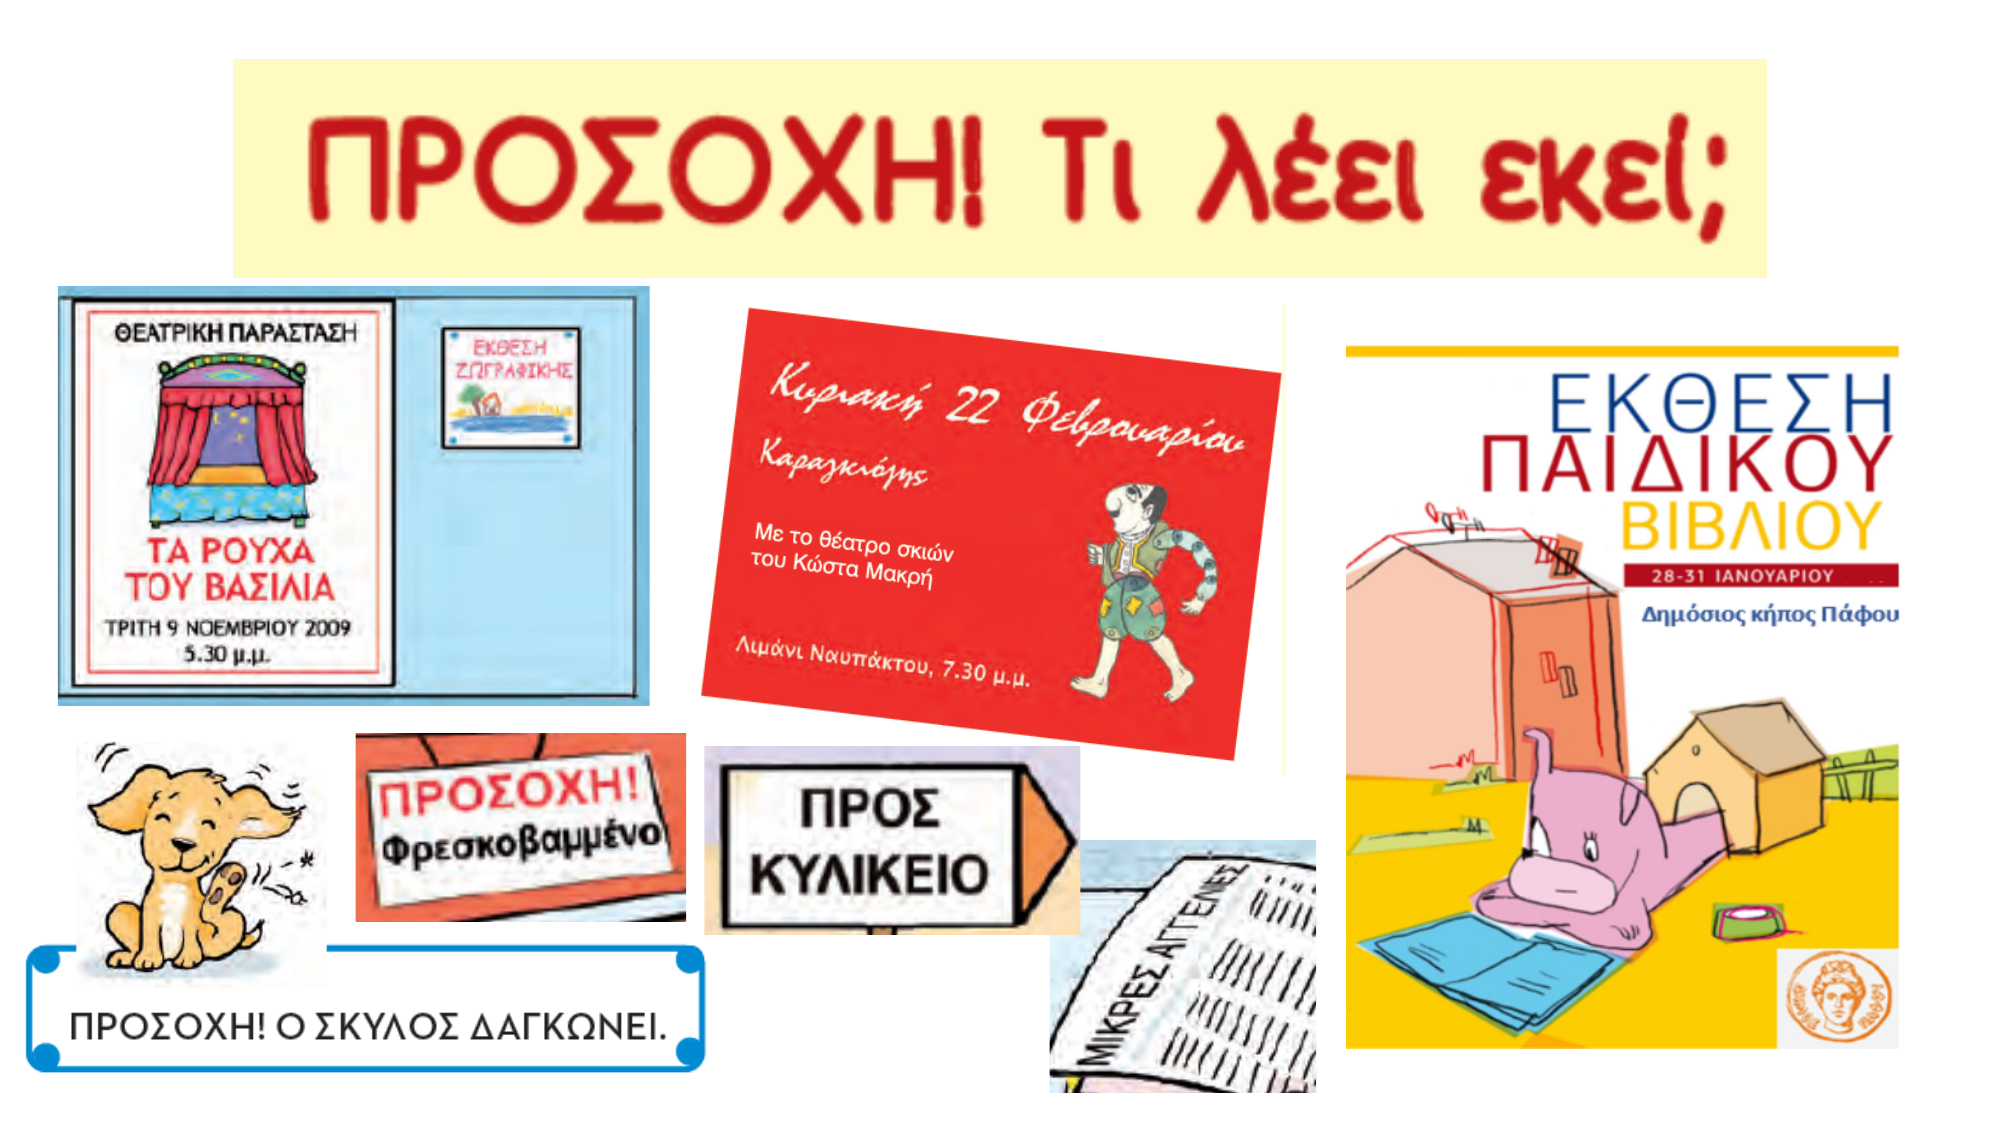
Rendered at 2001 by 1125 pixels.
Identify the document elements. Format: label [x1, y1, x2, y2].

picture [1346, 343, 1900, 1049]
list [57, 286, 650, 706]
picture [6, 304, 1317, 1107]
picture [233, 59, 1767, 278]
